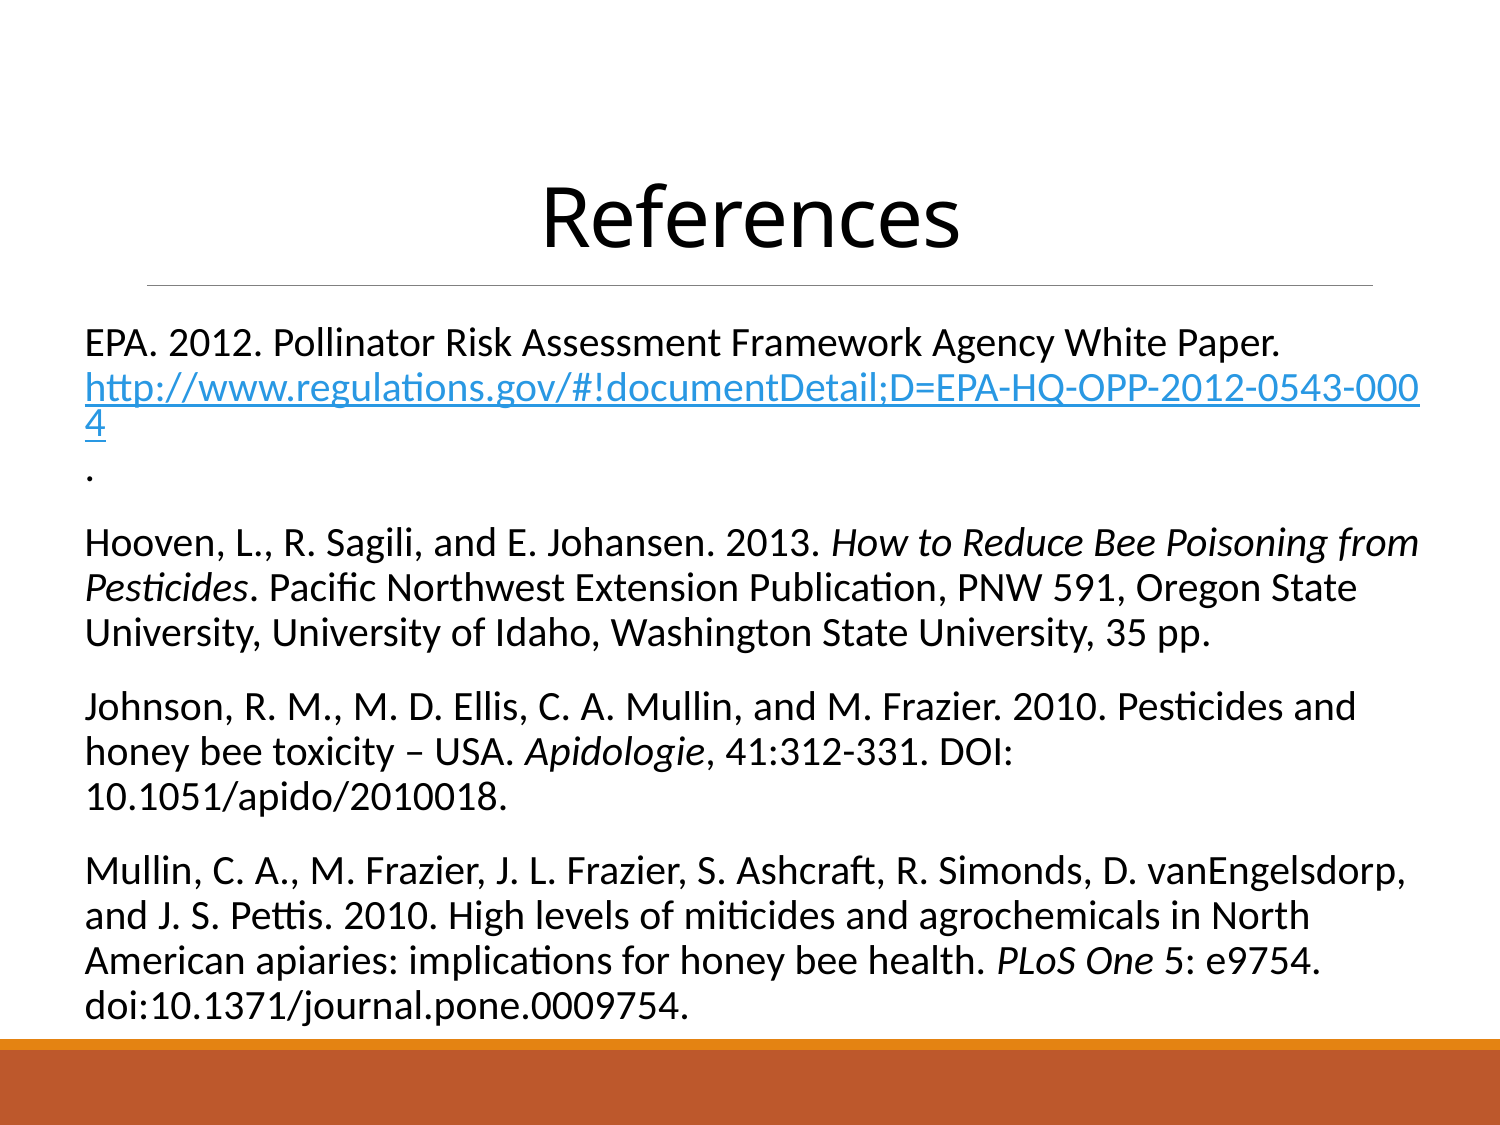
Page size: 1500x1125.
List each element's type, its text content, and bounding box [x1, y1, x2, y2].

title References [166, 149, 1336, 272]
list EPA. 2012. Pollinator Risk Assessment Framework Agency White Paper. http://www.regulations.gov/#!documentDetail;D=EPA-HQ-OPP-2012-0543-0004. Hooven, L., R. Sagili, and E. Johansen. 2013. How to Reduce Bee Poisoning from Pesticides. Pacific Northwest Extension Publication, PNW 591, Oregon State University, University of Idaho, Washington State University, 35 pp. Johnson, R. M., M. D. Ellis, C. A. Mullin, and M. Frazier. 2010. Pesticides and honey bee toxicity – USA. Apidologie, 41:312-331. DOI: 10.1051/apido/2010018. Mullin, C. A., M. Frazier, J. L. Frazier, S. Ashcraft, R. Simonds, D. vanEngelsdorp, and J. S. Pettis. 2010. High levels of miticides and agrochemicals in North American apiaries: implications for honey bee health. PLoS One 5: e9754. doi:10.1371/journal.pone.0009754. [69, 312, 1433, 1075]
